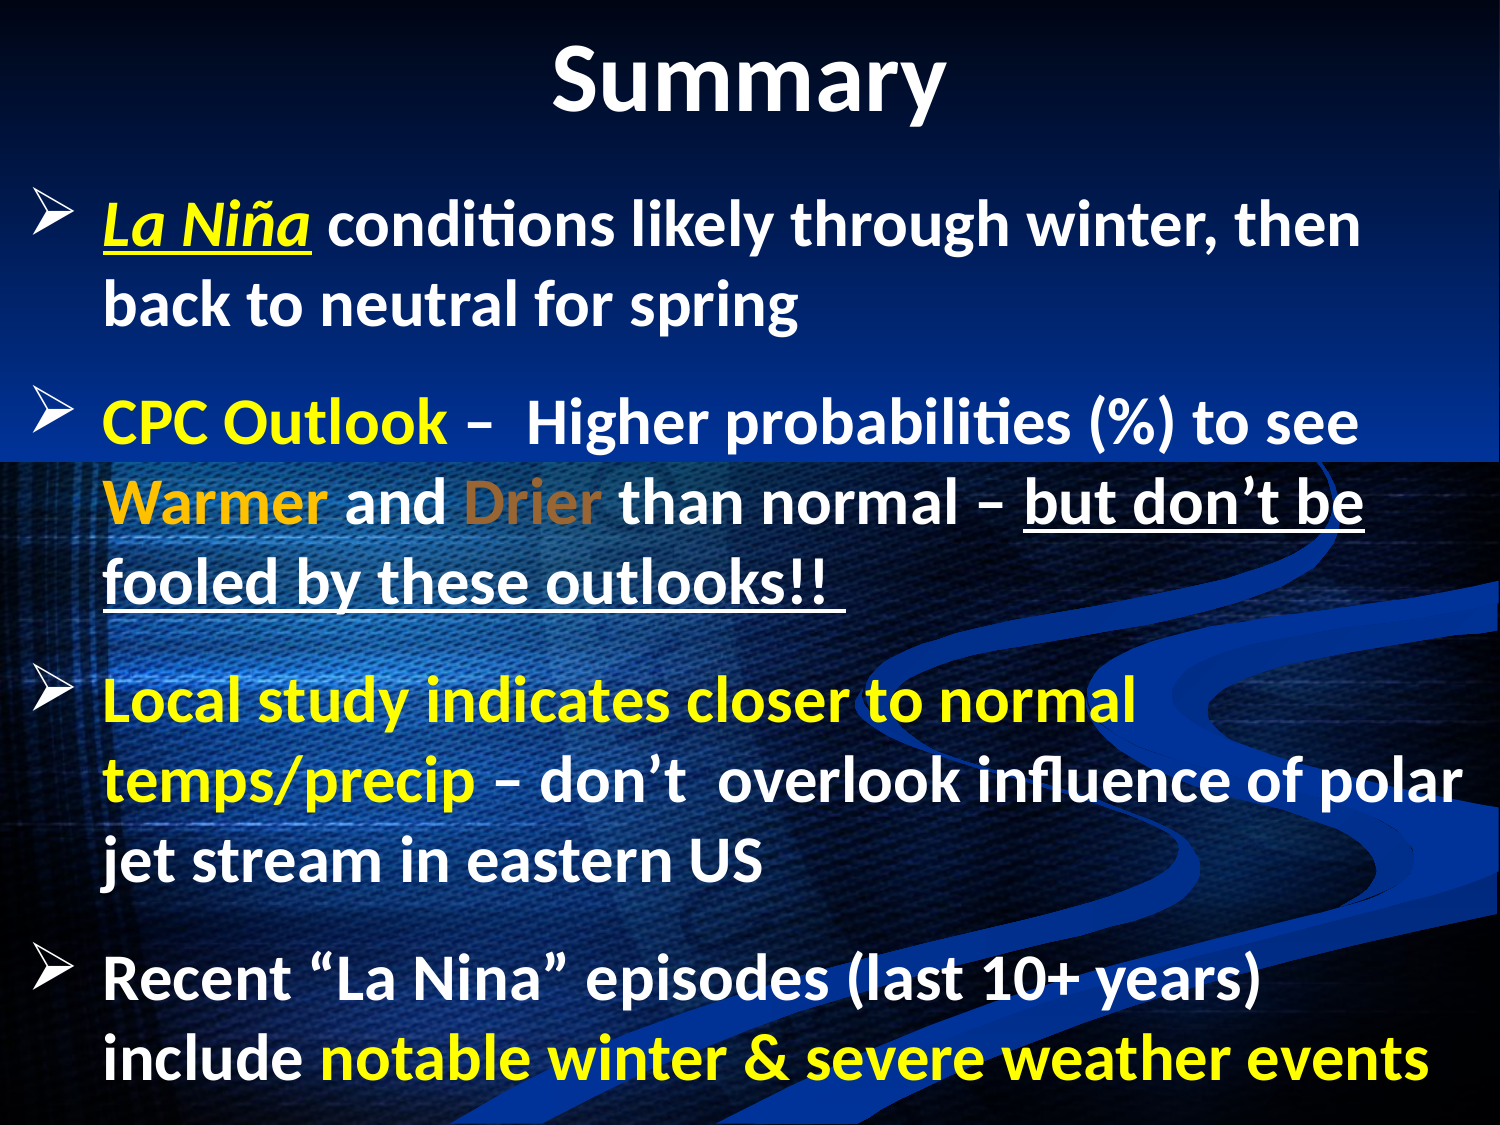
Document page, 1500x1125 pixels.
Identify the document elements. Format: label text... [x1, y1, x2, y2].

text_box La Niña conditions likely through winter, then back to neutral for spring CPC Outlook – Higher probabilities (%) to see Warmer and Drier than normal – but don’t be fooled by these outlooks!! Local study indicates closer to normal temps/precip – don’t overlook influence of polar jet stream in eastern US Recent “La Nina” episodes (last 10+ years) include notable winter & severe weather events [13, 172, 1489, 1102]
text_box Summary [112, 3, 1388, 139]
picture [0, 0, 1500, 1125]
